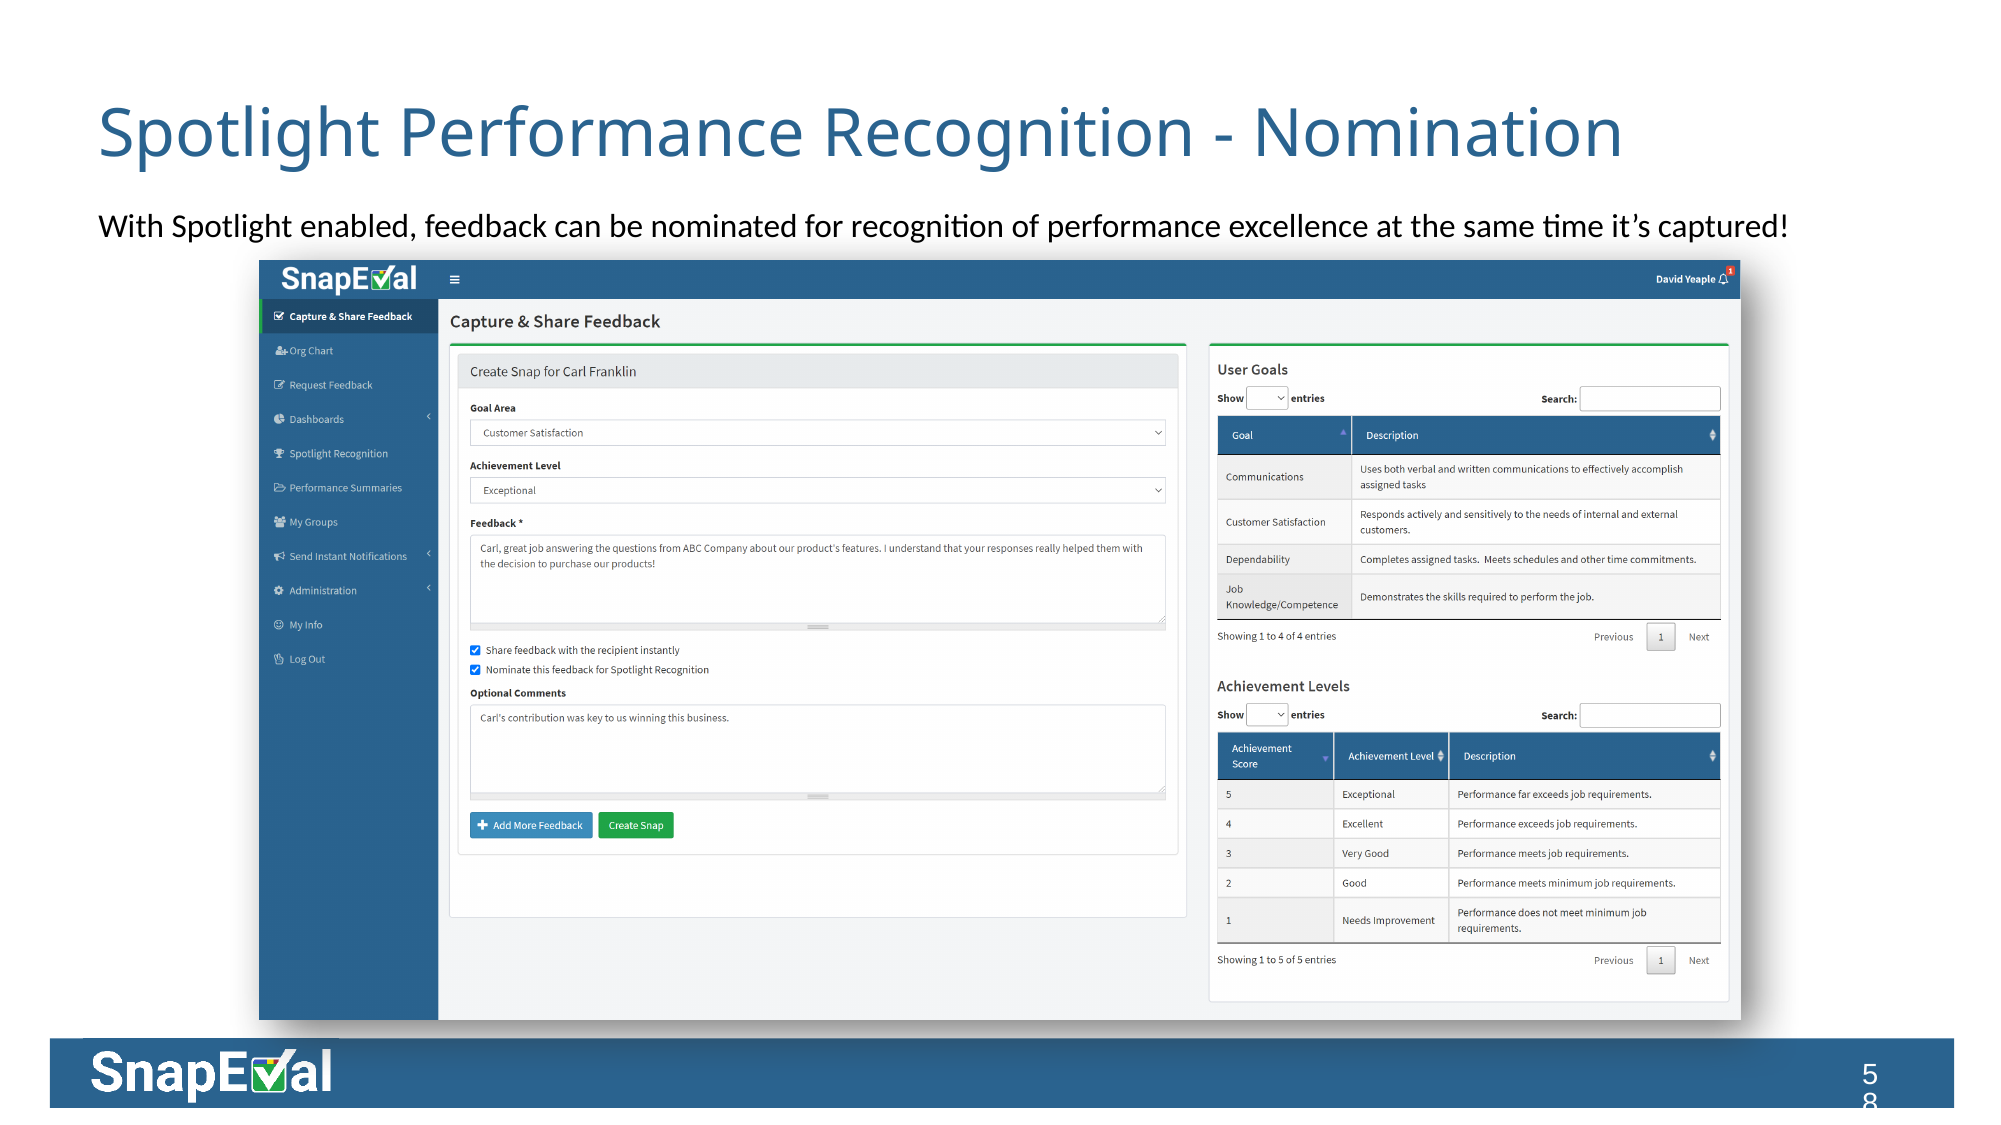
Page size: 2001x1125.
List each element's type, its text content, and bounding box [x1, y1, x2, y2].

picture [83, 1038, 339, 1108]
text_box With Spotlight enabled, feedback can be nominated for recognition of performance excellence at the same time it’s captured! [83, 201, 1864, 249]
title Spotlight Performance Recognition - Nomination [83, 40, 1917, 179]
slide_number 58 [1846, 1060, 1882, 1086]
picture [259, 260, 1741, 1020]
